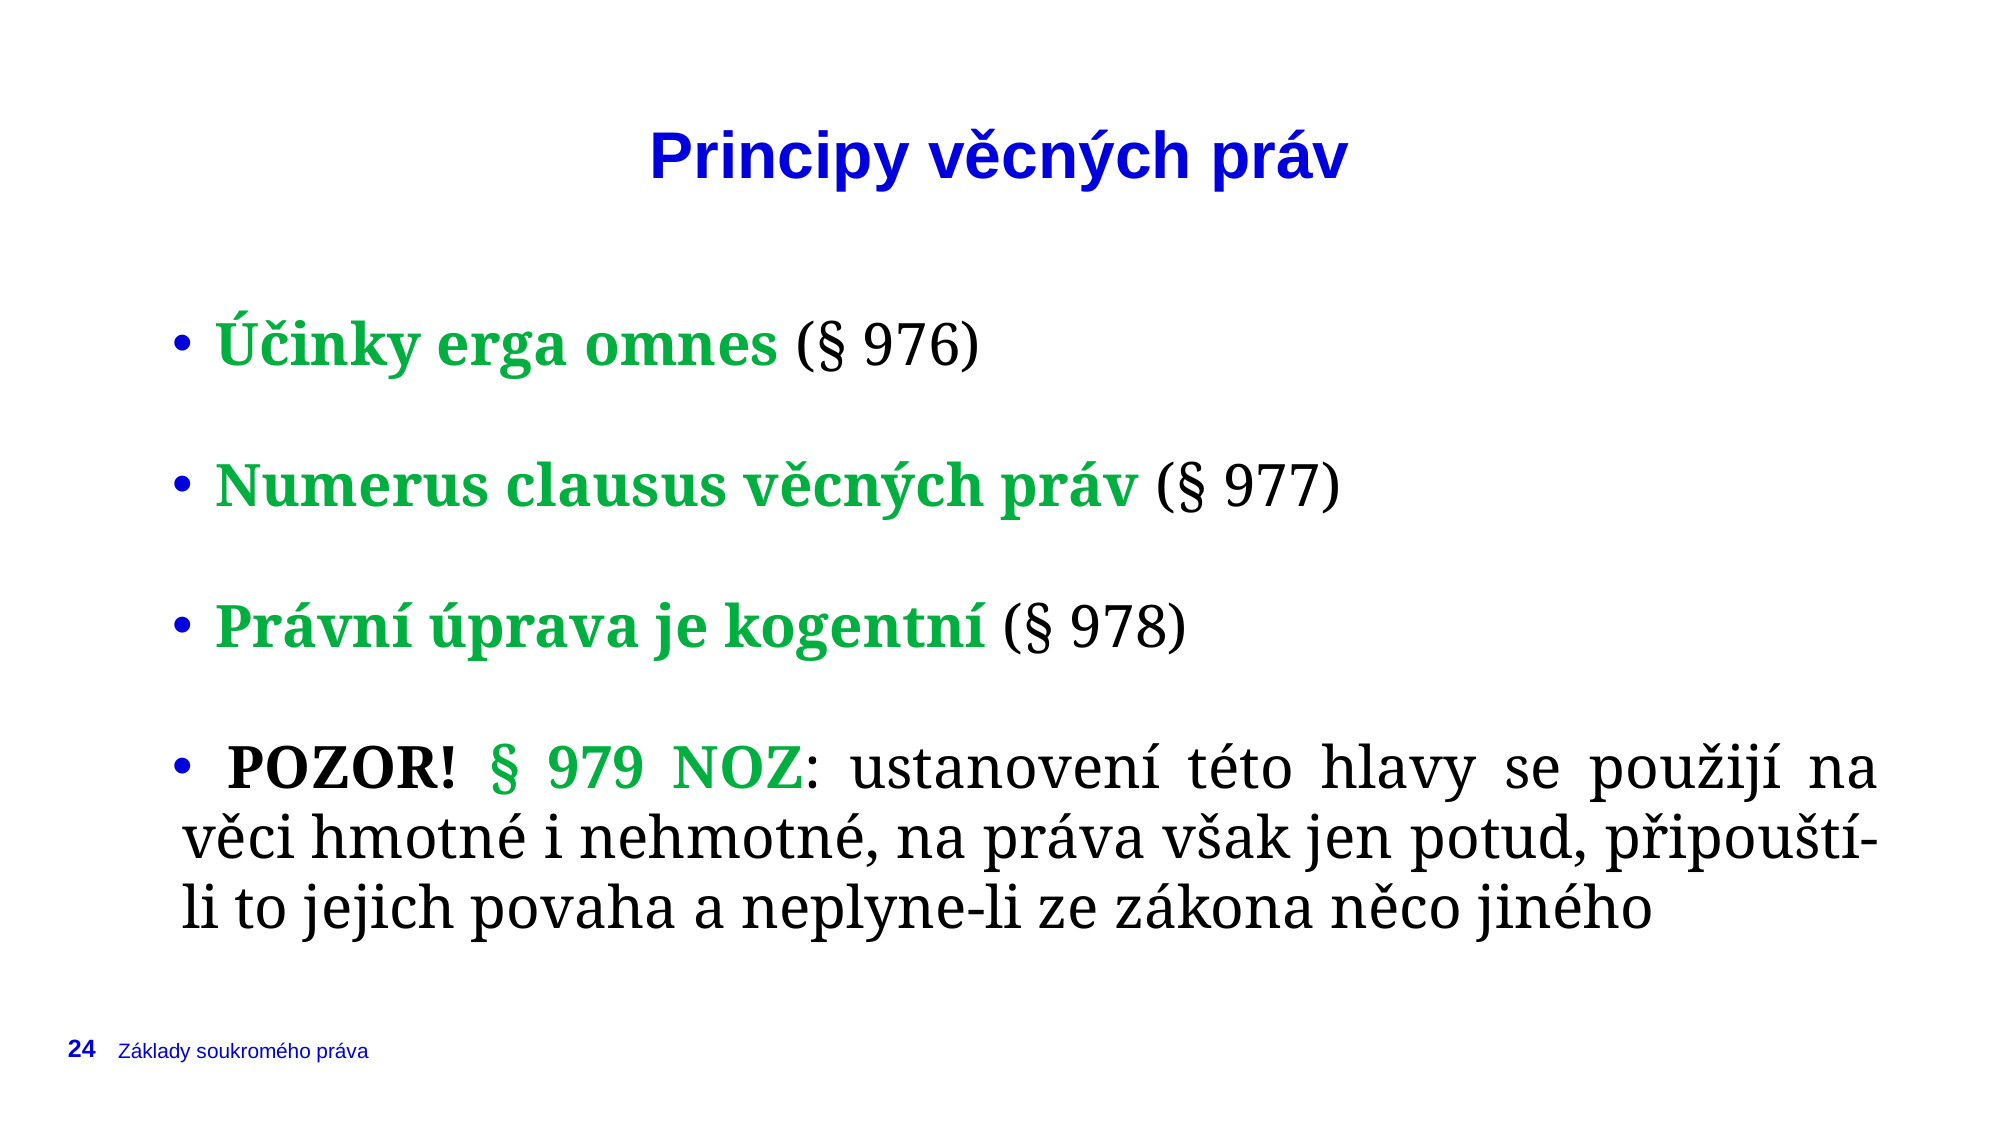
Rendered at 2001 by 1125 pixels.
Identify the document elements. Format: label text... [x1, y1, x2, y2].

footer Základy soukromého práva [119, 1021, 1418, 1063]
slide_number 24 [67, 1021, 119, 1063]
title Principy věcných práv [118, 118, 1883, 193]
list Účinky erga omnes (§ 976) Numerus clausus věcných práv (§ 977) Právní úprava je kogentní (§ 978) POZOR! § 979 NOZ: ustanovení této hlavy se použijí na věci hmotné i nehmotné, na práva však jen potud, připouští-li to jejich povaha a neplyne-li ze zákona něco jiného [117, 307, 1882, 957]
